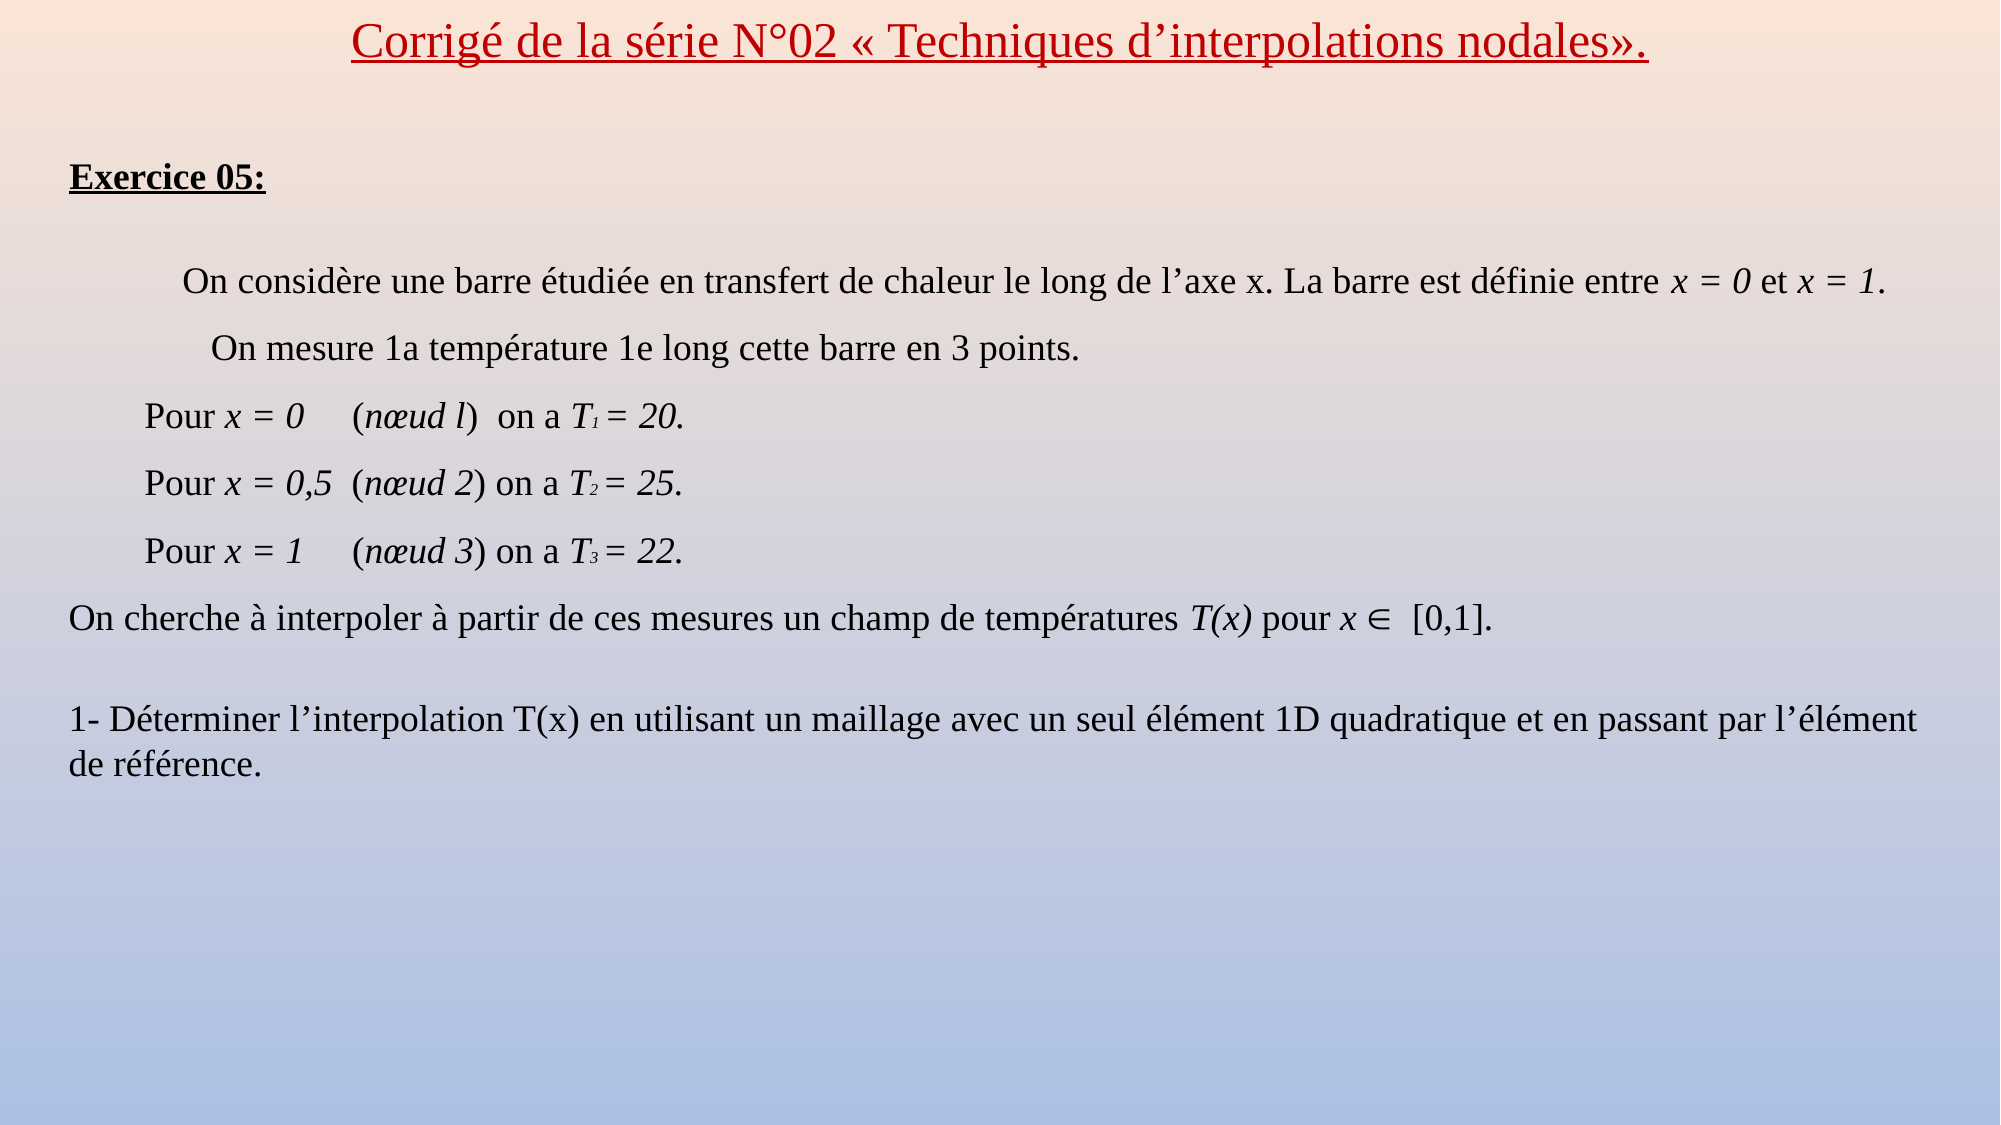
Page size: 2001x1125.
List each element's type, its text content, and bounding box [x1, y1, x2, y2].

text_box On considère une barre étudiée en transfert de chaleur le long de l’axe x. La barre est définie entre x = 0 et x = 1. On mesure 1a température 1e long cette barre en 3 points. Pour x = 0 (nœud l) on a T1 = 20. Pour x = 0,5 (nœud 2) on a T2 = 25. Pour x = 1 (nœud 3) on a T3 = 22. On cherche à interpoler à partir de ces mesures un champ de températures T(x) pour x  [0,1]. [53, 225, 1950, 646]
text_box Exercice 05: [54, 144, 282, 205]
text_box 1- Déterminer l’interpolation T(x) en utilisant un maillage avec un seul élément 1D quadratique et en passant par l’élément de référence. [53, 686, 1950, 792]
text_box Corrigé de la série N°02 « Techniques d’interpolations nodales». [0, 0, 2000, 75]
